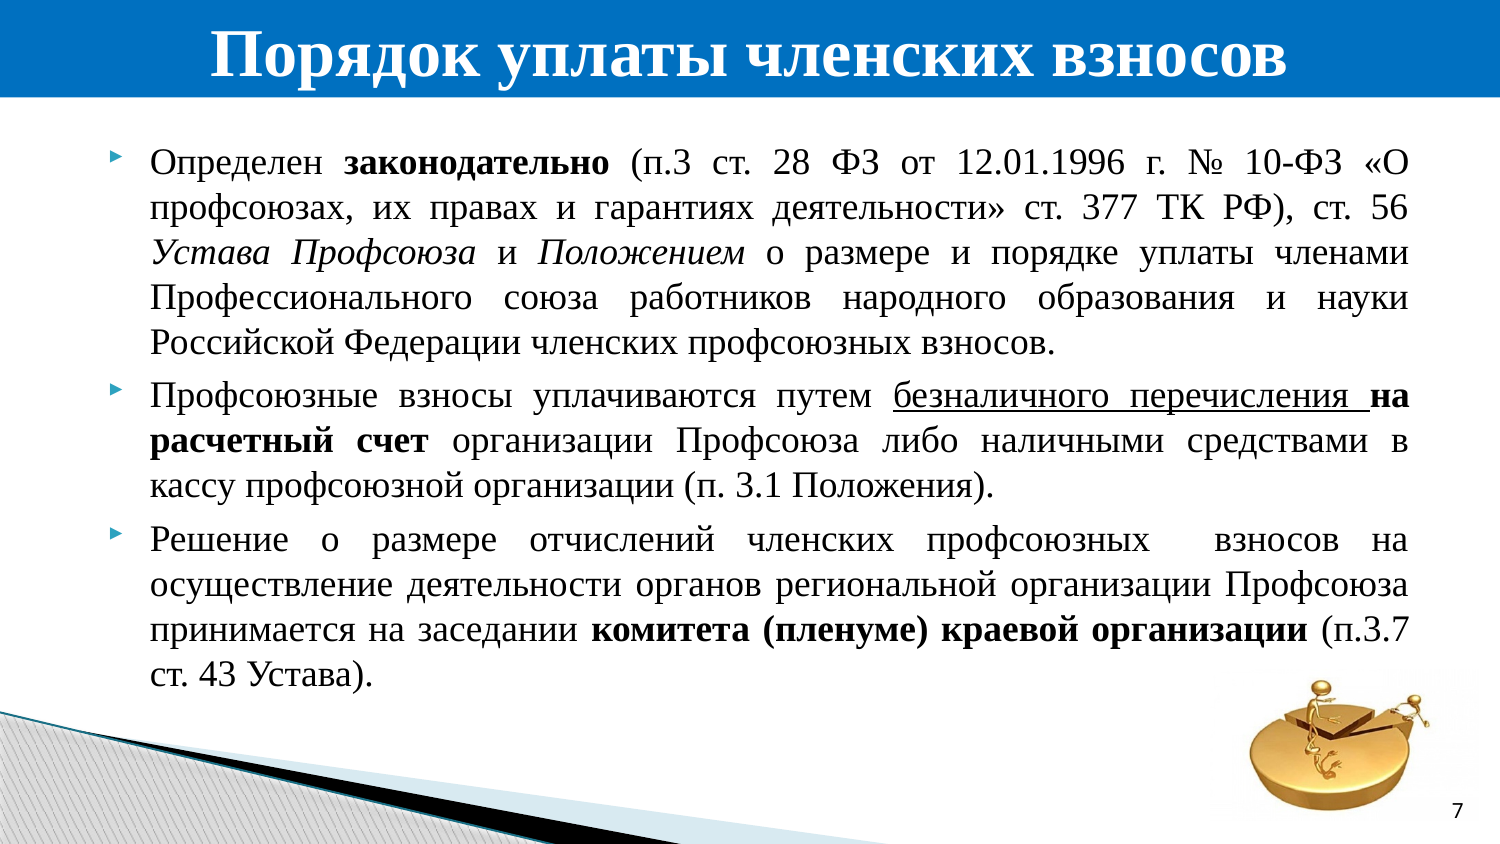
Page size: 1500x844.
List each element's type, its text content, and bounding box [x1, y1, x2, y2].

title Порядок уплаты членских взносов [0, 0, 1500, 98]
picture [1210, 669, 1479, 821]
list Определен законодательно (п.3 ст. 28 ФЗ от 12.01.1996 г. № 10-ФЗ «О профсоюзах, их правах и гарантиях деятельности» ст. 377 ТК РФ), ст. 56 Устава Профсоюза и Положением о размере и порядке уплаты членами Профессионального союза работников народного образования и науки Российской Федерации членских профсоюзных взносов. Профсоюзные взносы уплачиваются путем безналичного перечисления на расчетный счет организации Профсоюза либо наличными средствами в кассу профсоюзной организации (п. 3.1 Положения). Решение о размере отчислений членских профсоюзных взносов на осуществление деятельности органов региональной организации Профсоюза принимается на заседании комитета (пленуме) краевой организации (п.3.7 ст. 43 Устава). [74, 129, 1426, 695]
